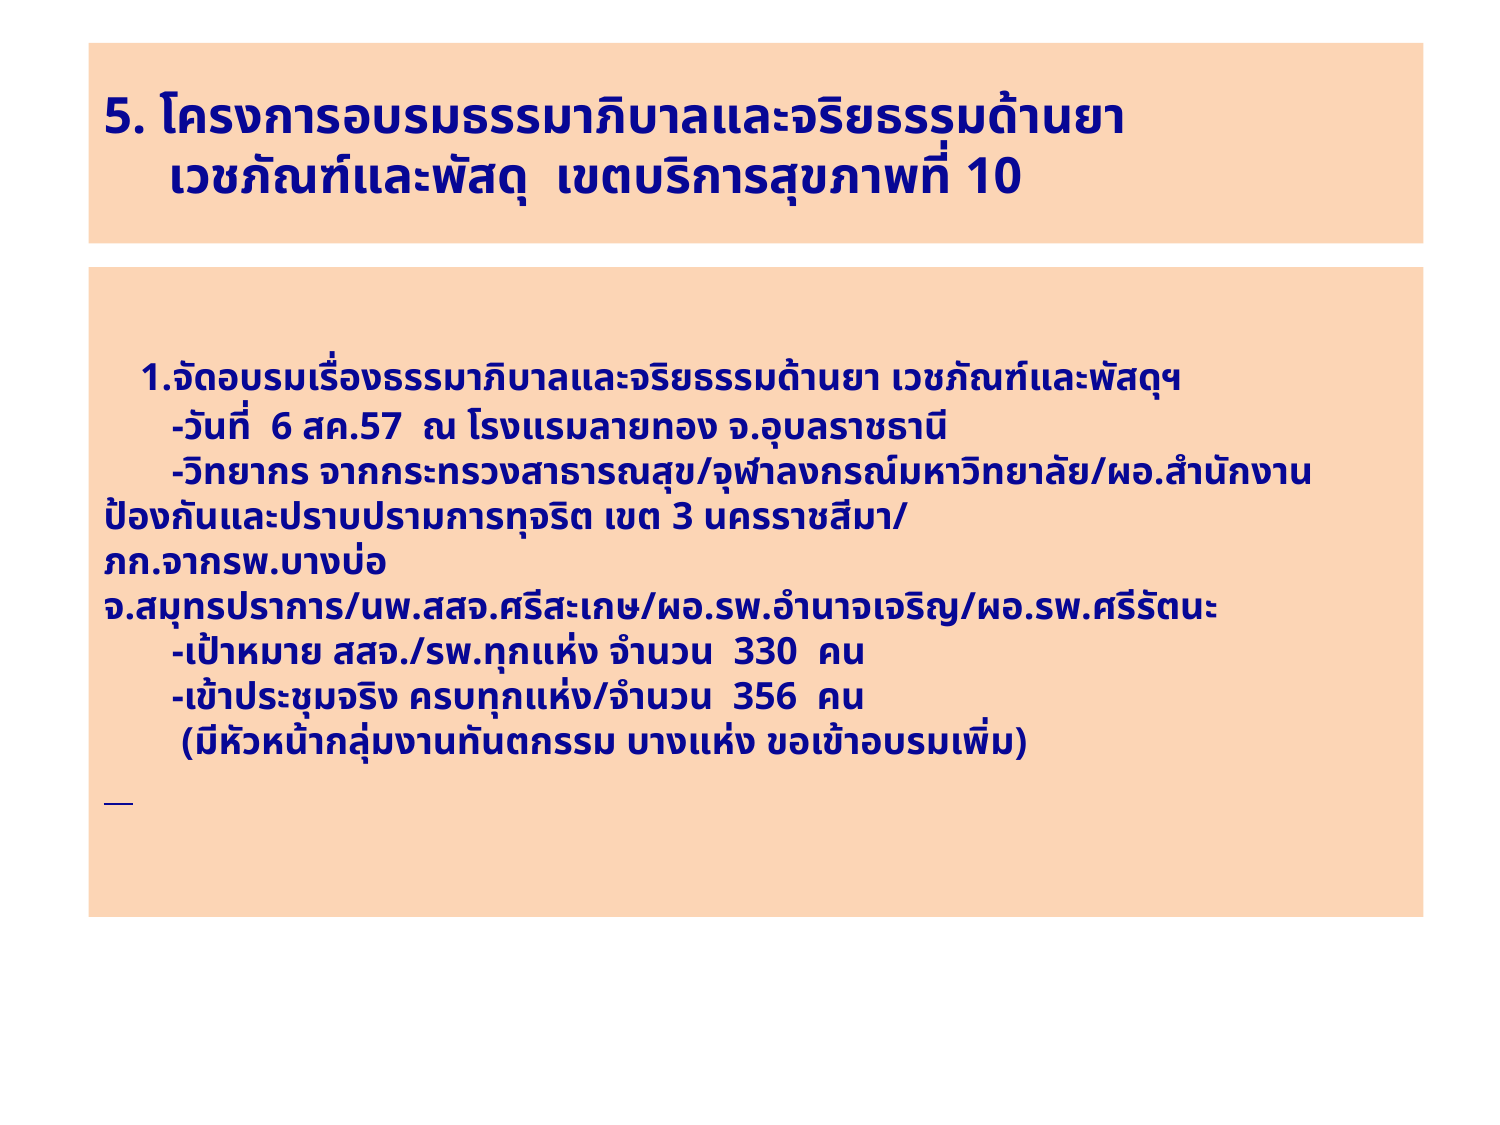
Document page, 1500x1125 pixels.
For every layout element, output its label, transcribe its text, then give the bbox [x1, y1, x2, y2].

title 5. โครงการอบรมธรรมาภิบาลและจริยธรรมด้านยา เวชภัณฑ์และพัสดุ เขตบริการสุขภาพที่ 10 [88, 42, 1424, 244]
text_box 1.จัดอบรมเรื่องธรรมาภิบาลและจริยธรรมด้านยา เวชภัณฑ์และพัสดุฯ -วันที่ 6 สค.57 ณ โรงแรมลายทอง จ.อุบลราชธานี -วิทยากร จากกระทรวงสาธารณสุข/จุฬาลงกรณ์มหาวิทยาลัย/ผอ.สำนักงานป้องกันและปราบปรามการทุจริต เขต 3 นครราชสีมา/ ภก.จากรพ.บางบ่อ จ.สมุทรปราการ/นพ.สสจ.ศรีสะเกษ/ผอ.รพ.อำนาจเจริญ/ผอ.รพ.ศรีรัตนะ -เป้าหมาย สสจ./รพ.ทุกแห่ง จำนวน 330 คน -เข้าประชุมจริง ครบทุกแห่ง/จำนวน 356 คน (มีหัวหน้ากลุ่มงานทันตกรรม บางแห่ง ขอเข้าอบรมเพิ่ม) [88, 267, 1424, 917]
